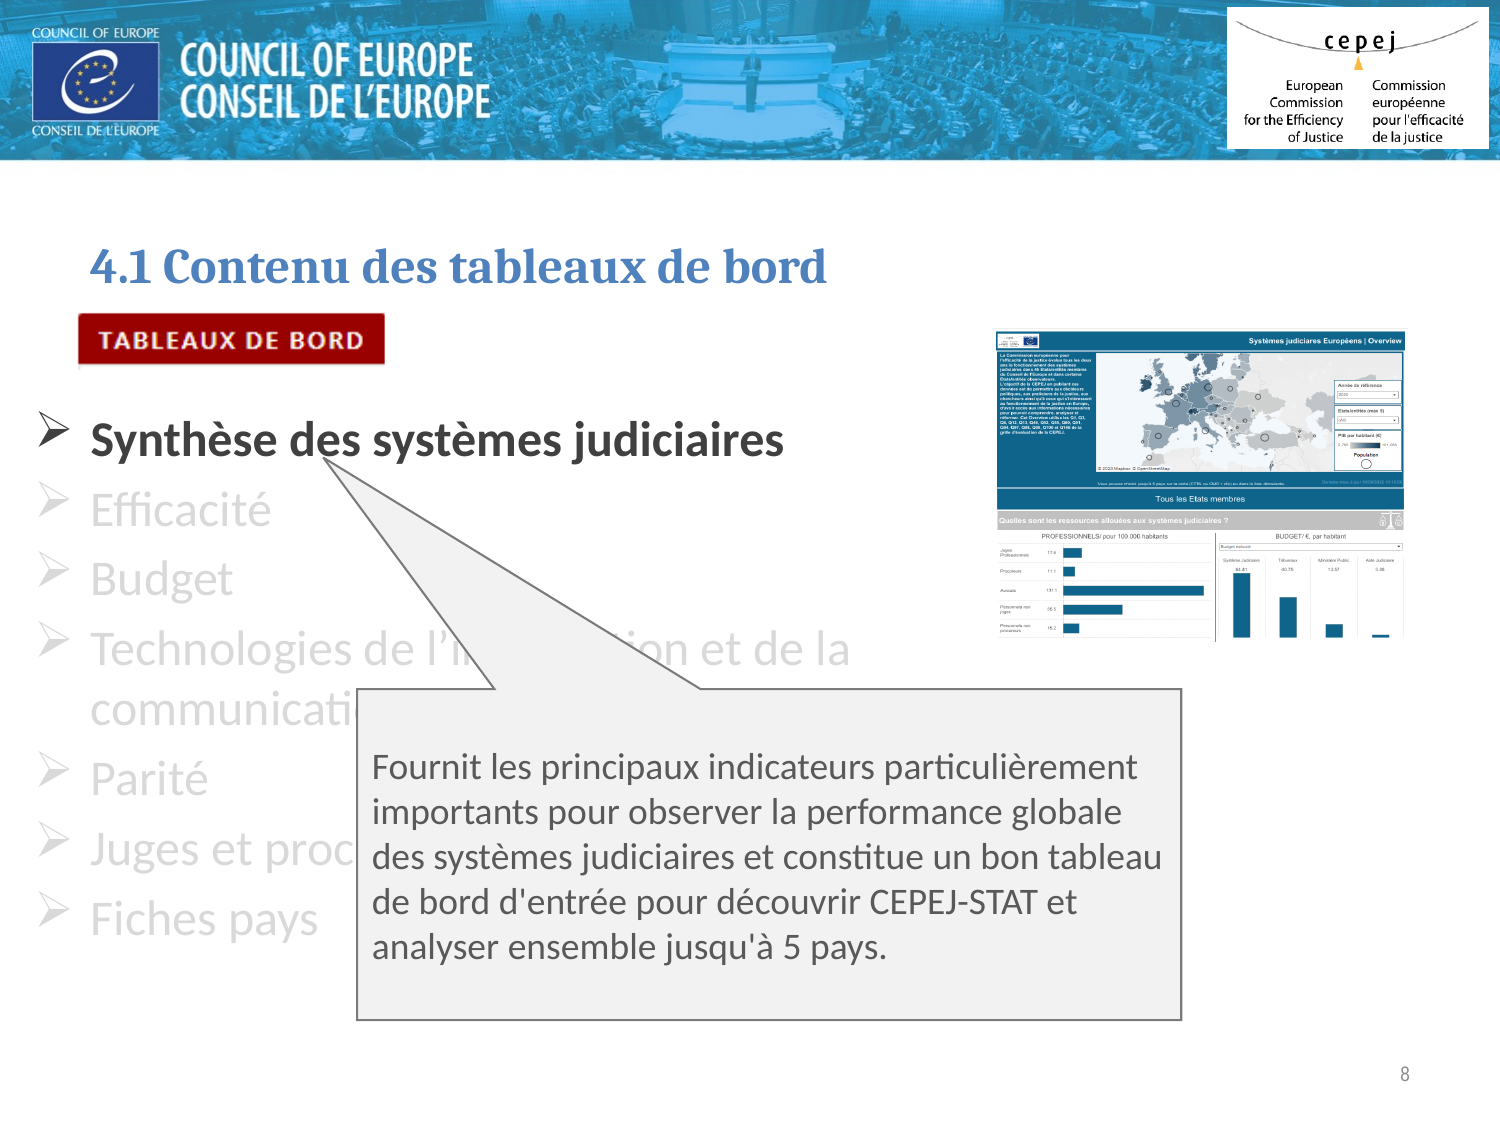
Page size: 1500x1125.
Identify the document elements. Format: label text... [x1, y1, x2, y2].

slide_number 8 [1074, 1042, 1425, 1103]
text_box Fournit les principaux indicateurs particulièrement importants pour observer la performance globale des systèmes judiciaires et constitue un bon tableau de bord d'entrée pour découvrir CEPEJ-STAT et analyser ensemble jusqu'à 5 pays. [322, 456, 1183, 1022]
list 4.1 Contenu des tableaux de bord [75, 217, 1425, 308]
picture [0, 0, 1500, 1125]
text_box Synthèse des systèmes judiciaires Efficacité Budget Technologies de l’information et de la communication Parité Juges et procureurs Fiches pays [19, 398, 1118, 1069]
